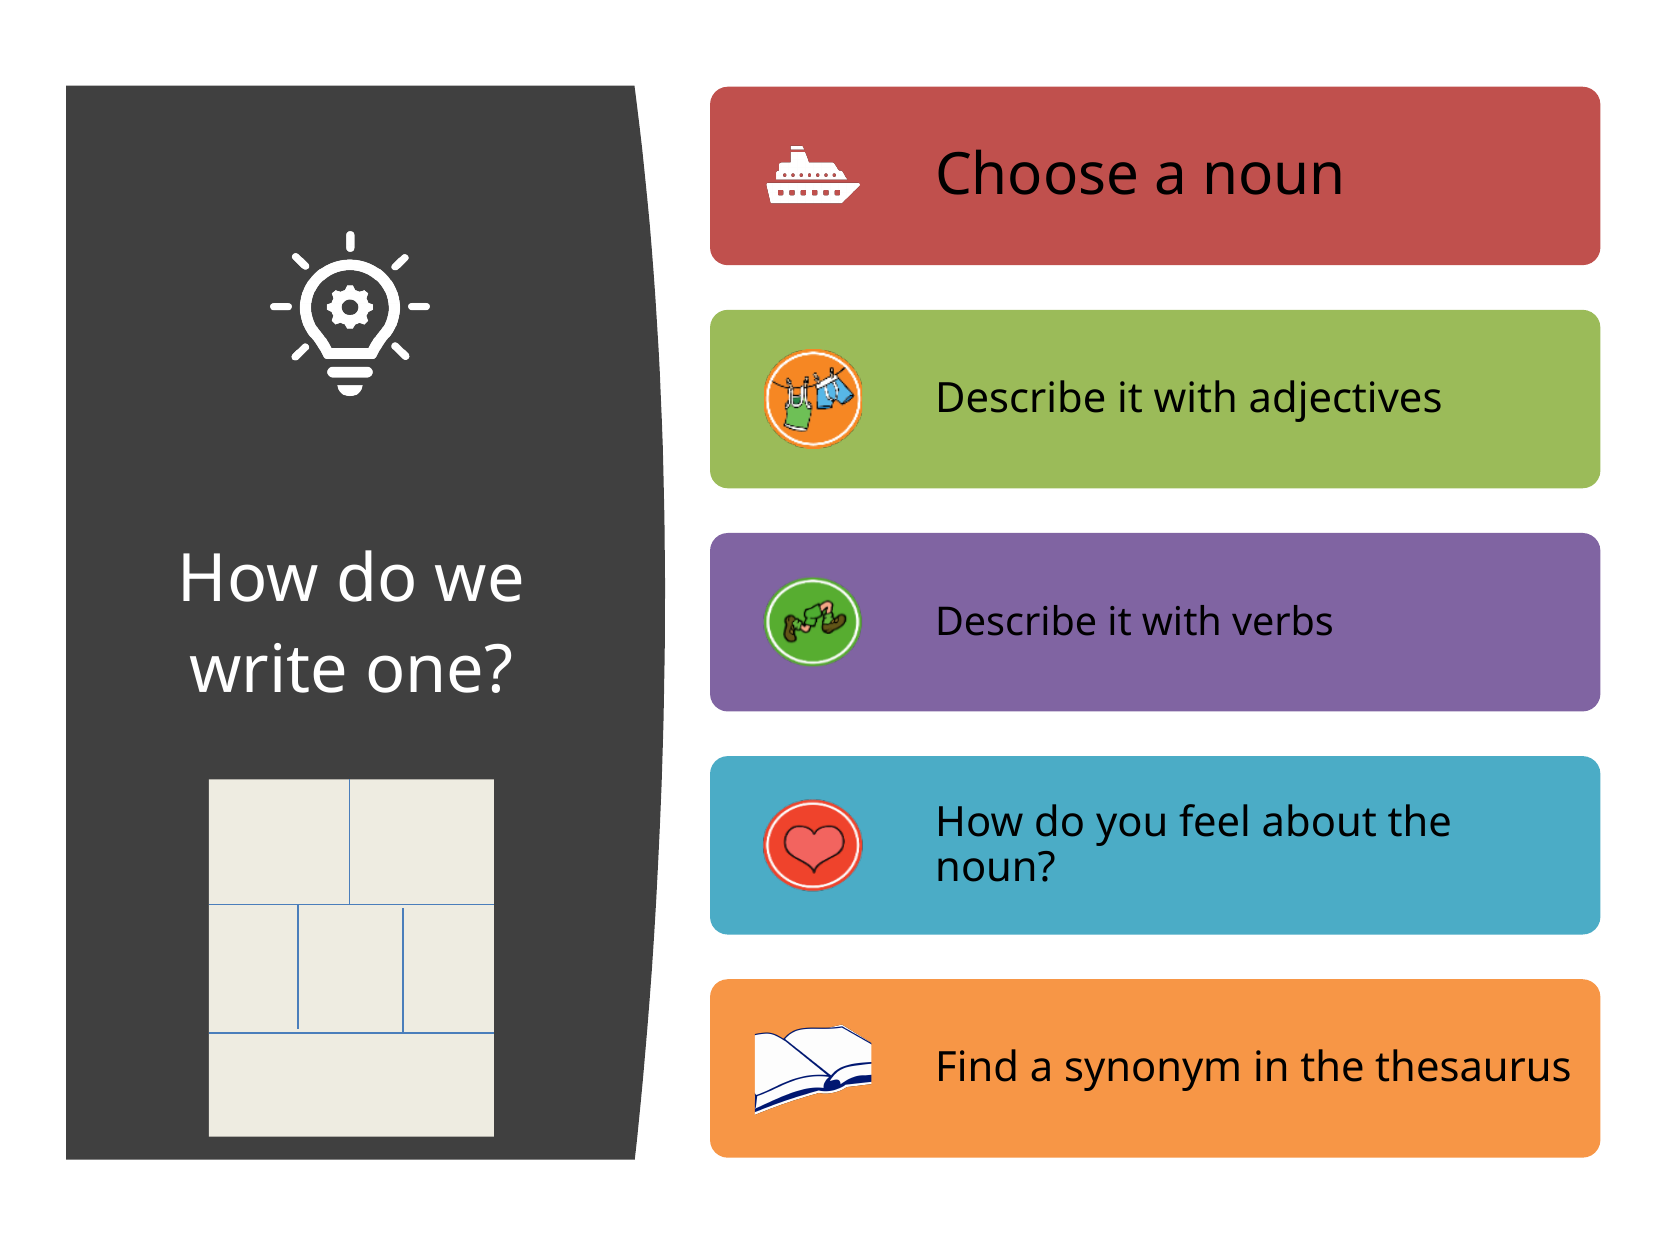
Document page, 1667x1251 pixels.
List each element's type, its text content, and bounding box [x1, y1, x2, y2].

title How do we write one? [117, 184, 585, 1059]
text_box [64, 83, 668, 1162]
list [709, 85, 1601, 1159]
text_box [207, 777, 496, 1139]
text_box [253, 221, 450, 408]
